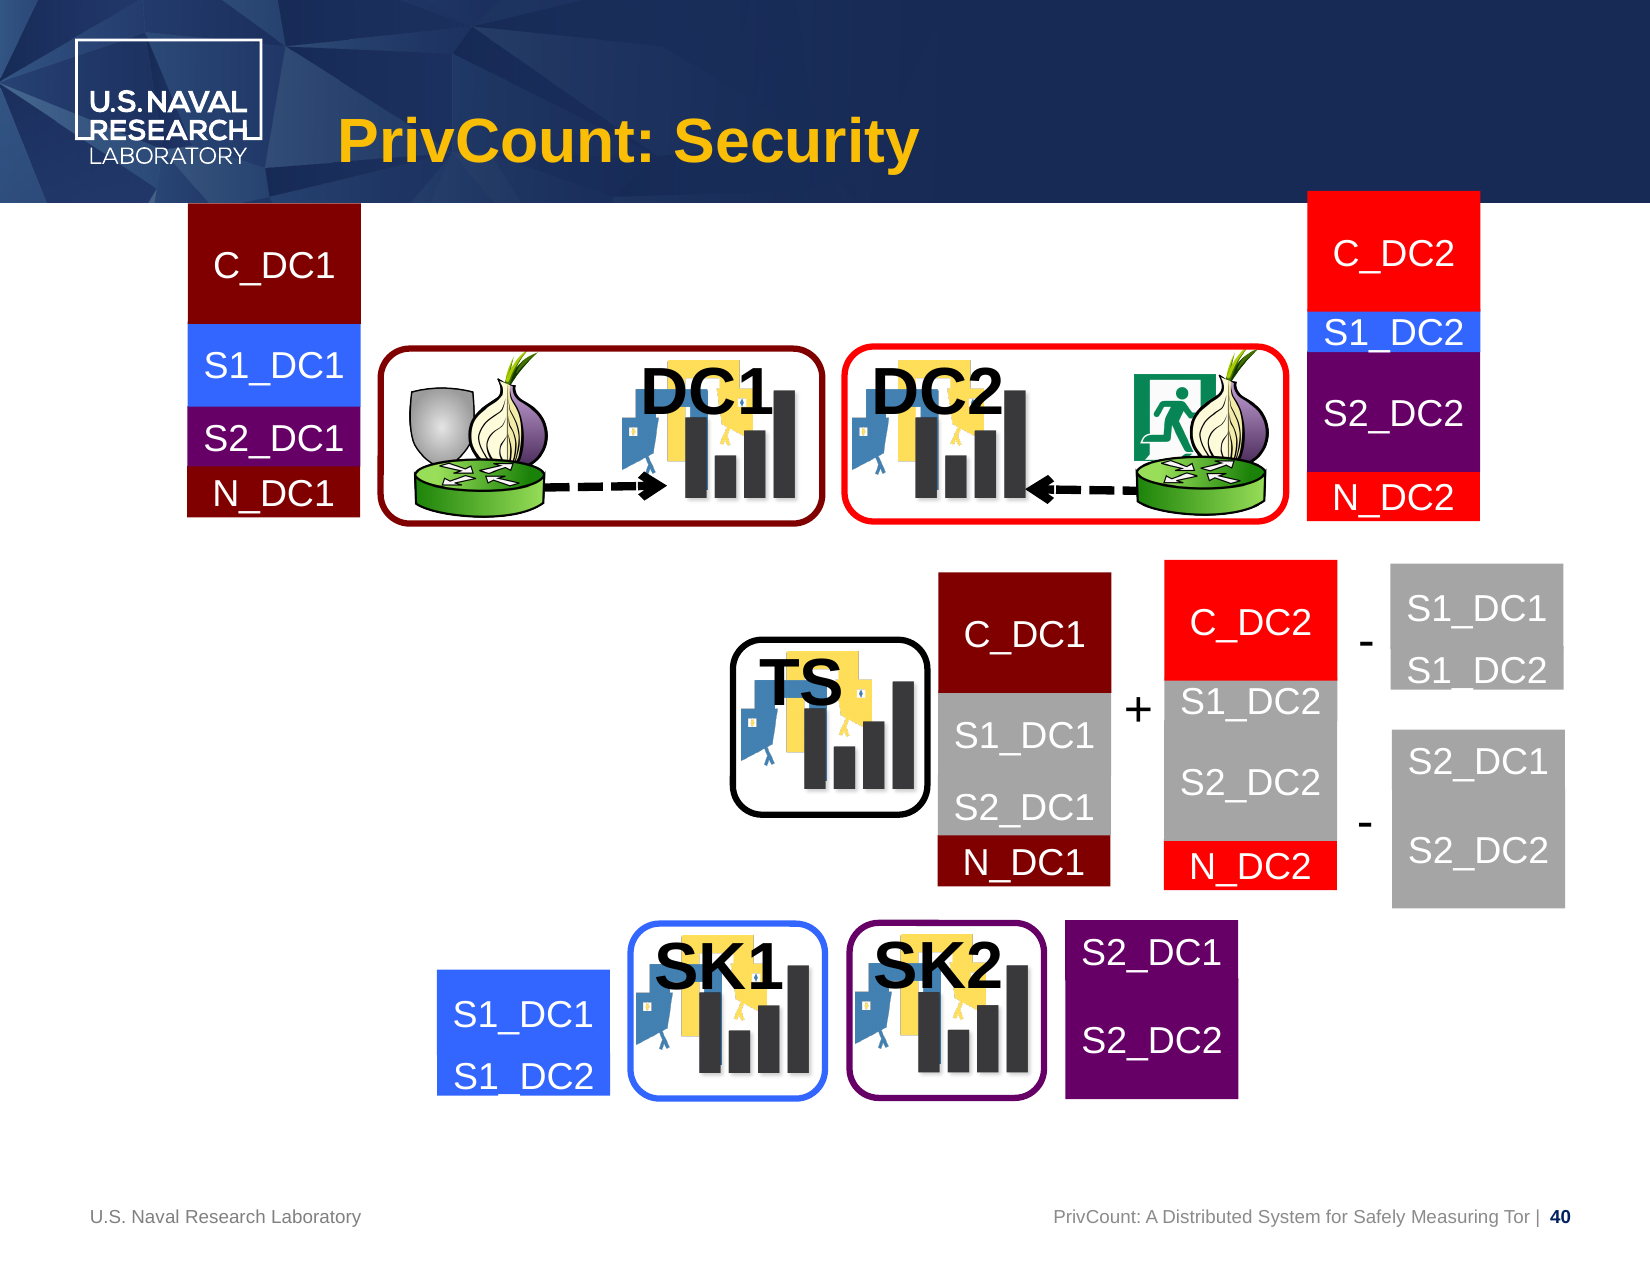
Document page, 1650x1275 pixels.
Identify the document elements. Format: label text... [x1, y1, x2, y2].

text_box S1_DC1 [1390, 563, 1564, 646]
text_box S1_DC2 [1390, 646, 1564, 690]
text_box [849, 914, 1048, 1098]
footer U.S. Naval Research Laboratory [75, 1181, 632, 1250]
text_box S2_DC2 [1164, 722, 1338, 841]
text_box S2_DC1 [187, 407, 361, 467]
text_box + [1109, 669, 1169, 744]
text_box S2_DC2 [1065, 978, 1239, 1100]
text_box C_DC2 [1307, 190, 1481, 312]
text_box S1_DC2 [1307, 312, 1481, 353]
picture [0, 0, 1650, 203]
text_box - [1343, 600, 1390, 675]
text_box S1_DC2 [437, 1052, 611, 1096]
text_box S1_DC1 [187, 324, 361, 407]
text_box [380, 340, 823, 524]
text_box S1_DC2 [1169, 681, 1338, 722]
text_box S1_DC1 [436, 969, 610, 1055]
text_box S2_DC1 [1065, 920, 1239, 978]
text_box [732, 631, 934, 815]
slide_number PrivCount: A Distributed System for Safely Measuring Tor | 40 [1012, 1181, 1572, 1250]
text_box S2_DC1 [937, 775, 1111, 836]
text_box S2_DC1 [1391, 729, 1565, 790]
text_box - [1342, 780, 1389, 856]
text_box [630, 915, 829, 1099]
text_box N_DC2 [1306, 469, 1480, 522]
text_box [844, 340, 1287, 524]
text_box N_DC1 [187, 467, 361, 518]
text_box S2_DC2 [1392, 787, 1566, 909]
text_box C_DC1 [187, 203, 361, 324]
text_box N_DC2 [1163, 838, 1337, 891]
text_box C_DC2 [1164, 559, 1338, 681]
title PrivCount: Security [337, 104, 1538, 180]
text_box C_DC1 [938, 572, 1112, 693]
text_box N_DC1 [937, 836, 1111, 887]
text_box S1_DC1 [938, 693, 1112, 776]
text_box S2_DC2 [1307, 353, 1481, 473]
